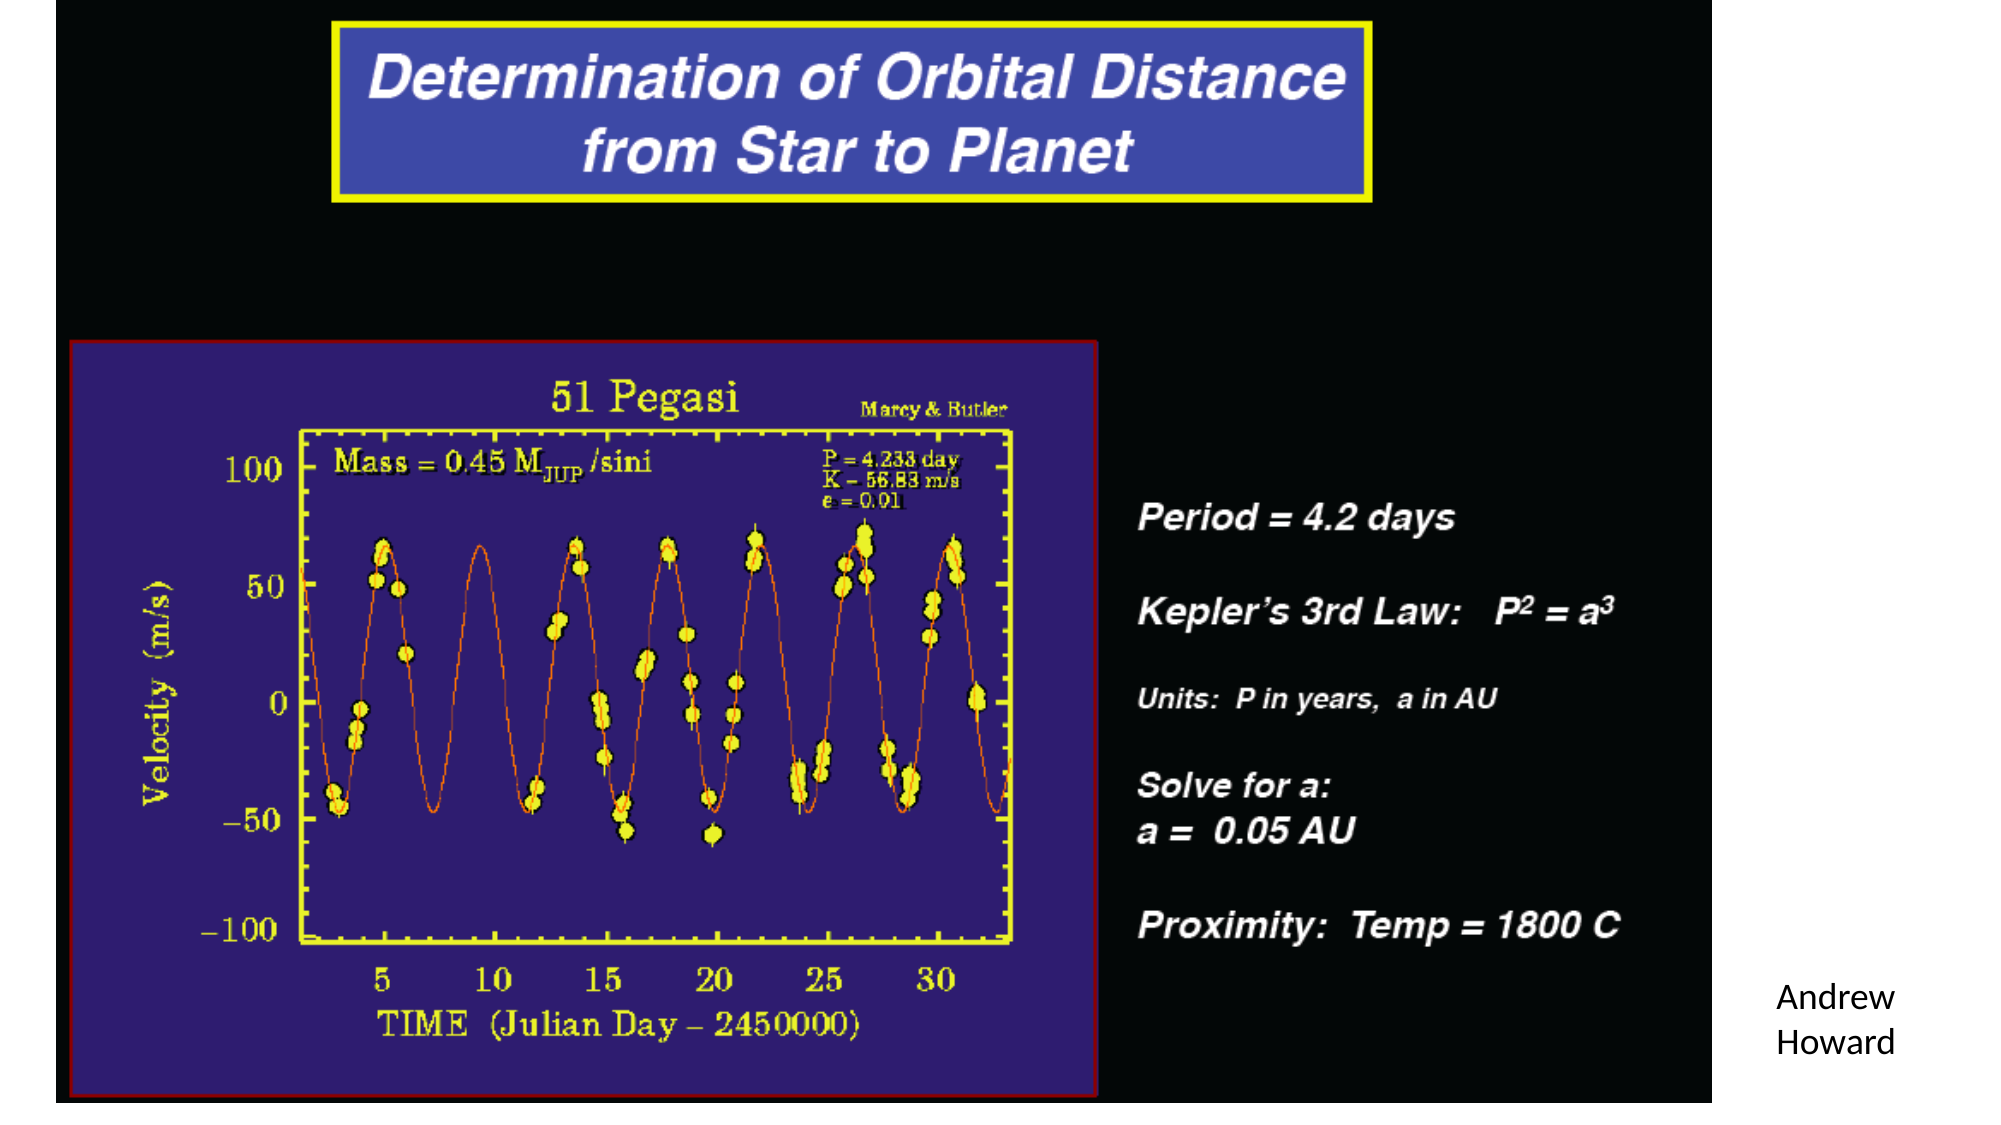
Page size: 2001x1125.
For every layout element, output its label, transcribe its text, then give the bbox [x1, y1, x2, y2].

text_box Andrew Howard [1761, 964, 2000, 1069]
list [56, 0, 1712, 1103]
